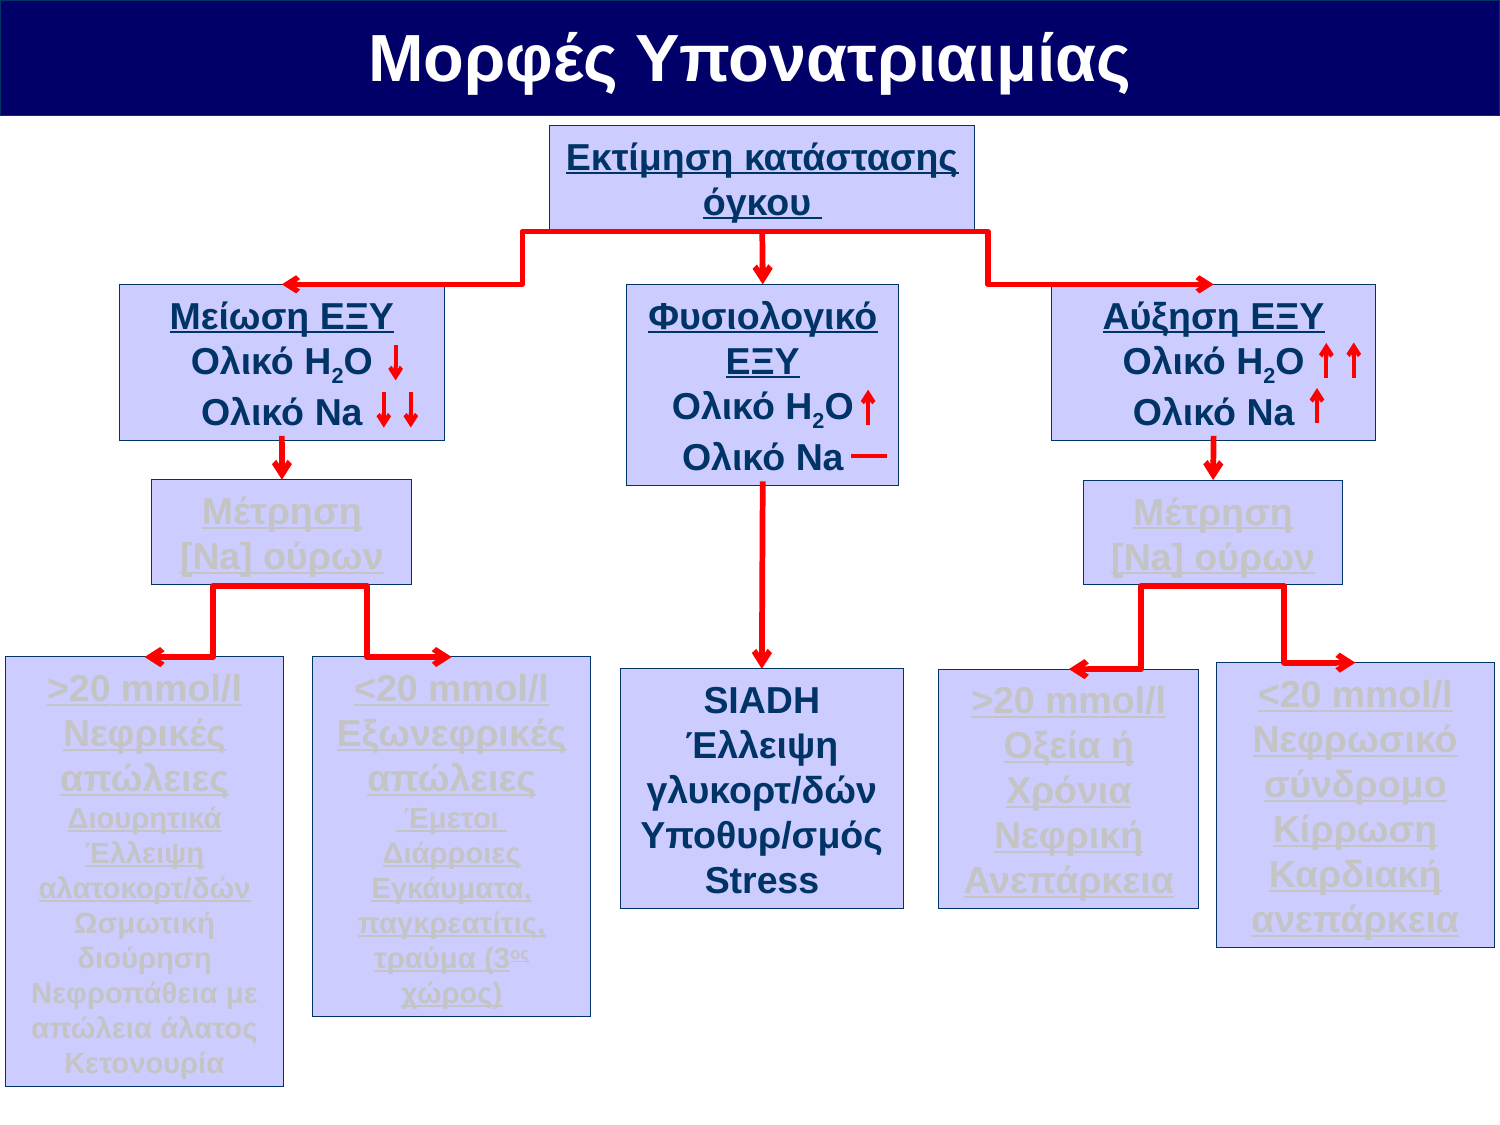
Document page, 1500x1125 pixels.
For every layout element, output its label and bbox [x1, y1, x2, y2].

text_box [0, 0, 1500, 116]
text_box [5, 125, 1495, 1092]
